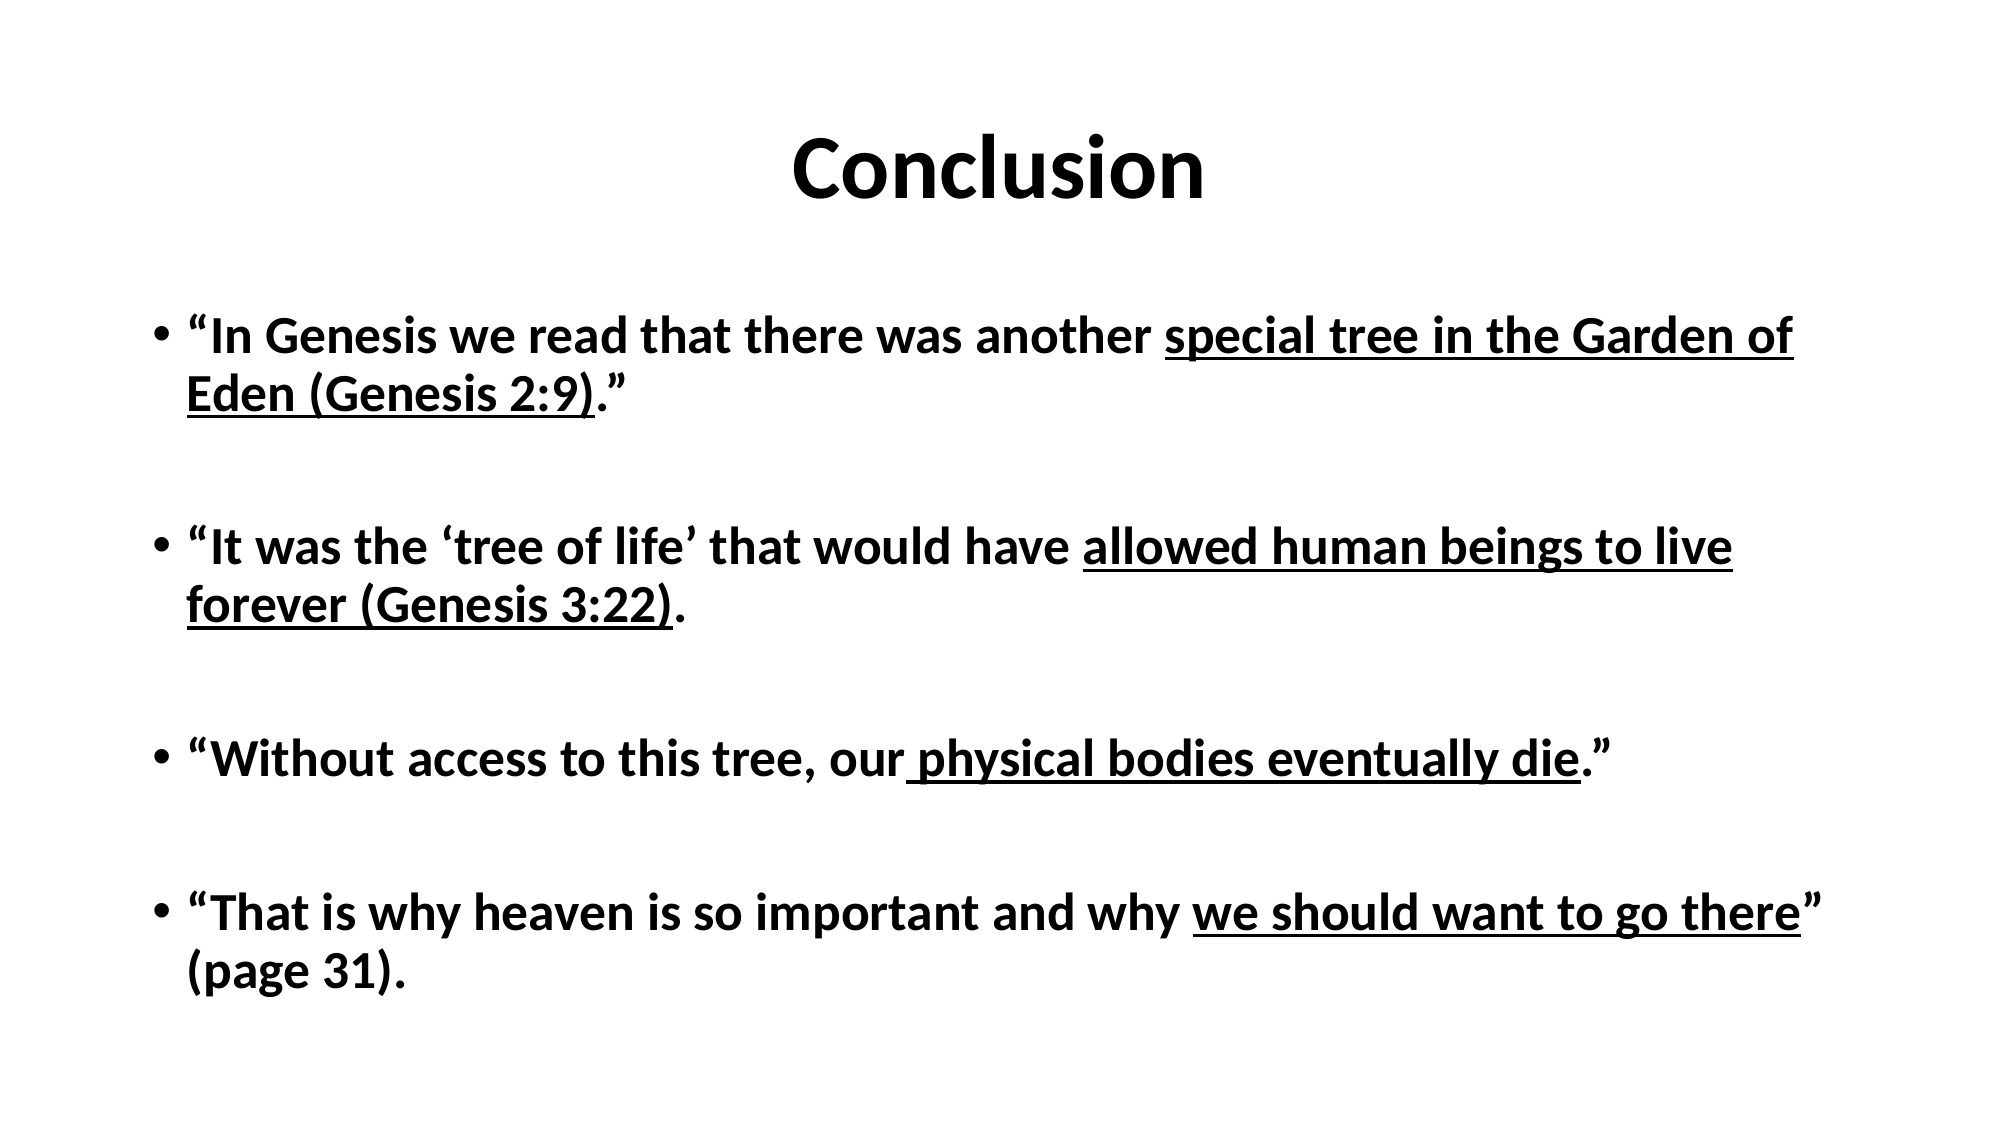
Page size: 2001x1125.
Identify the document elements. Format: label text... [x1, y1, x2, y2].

list “In Genesis we read that there was another special tree in the Garden of Eden (Genesis 2:9).” “It was the ‘tree of life’ that would have allowed human beings to live forever (Genesis 3:22). “Without access to this tree, our physical bodies eventually die.” “That is why heaven is so important and why we should want to go there” (page 31). [137, 299, 1863, 1014]
title Conclusion [137, 59, 1863, 278]
